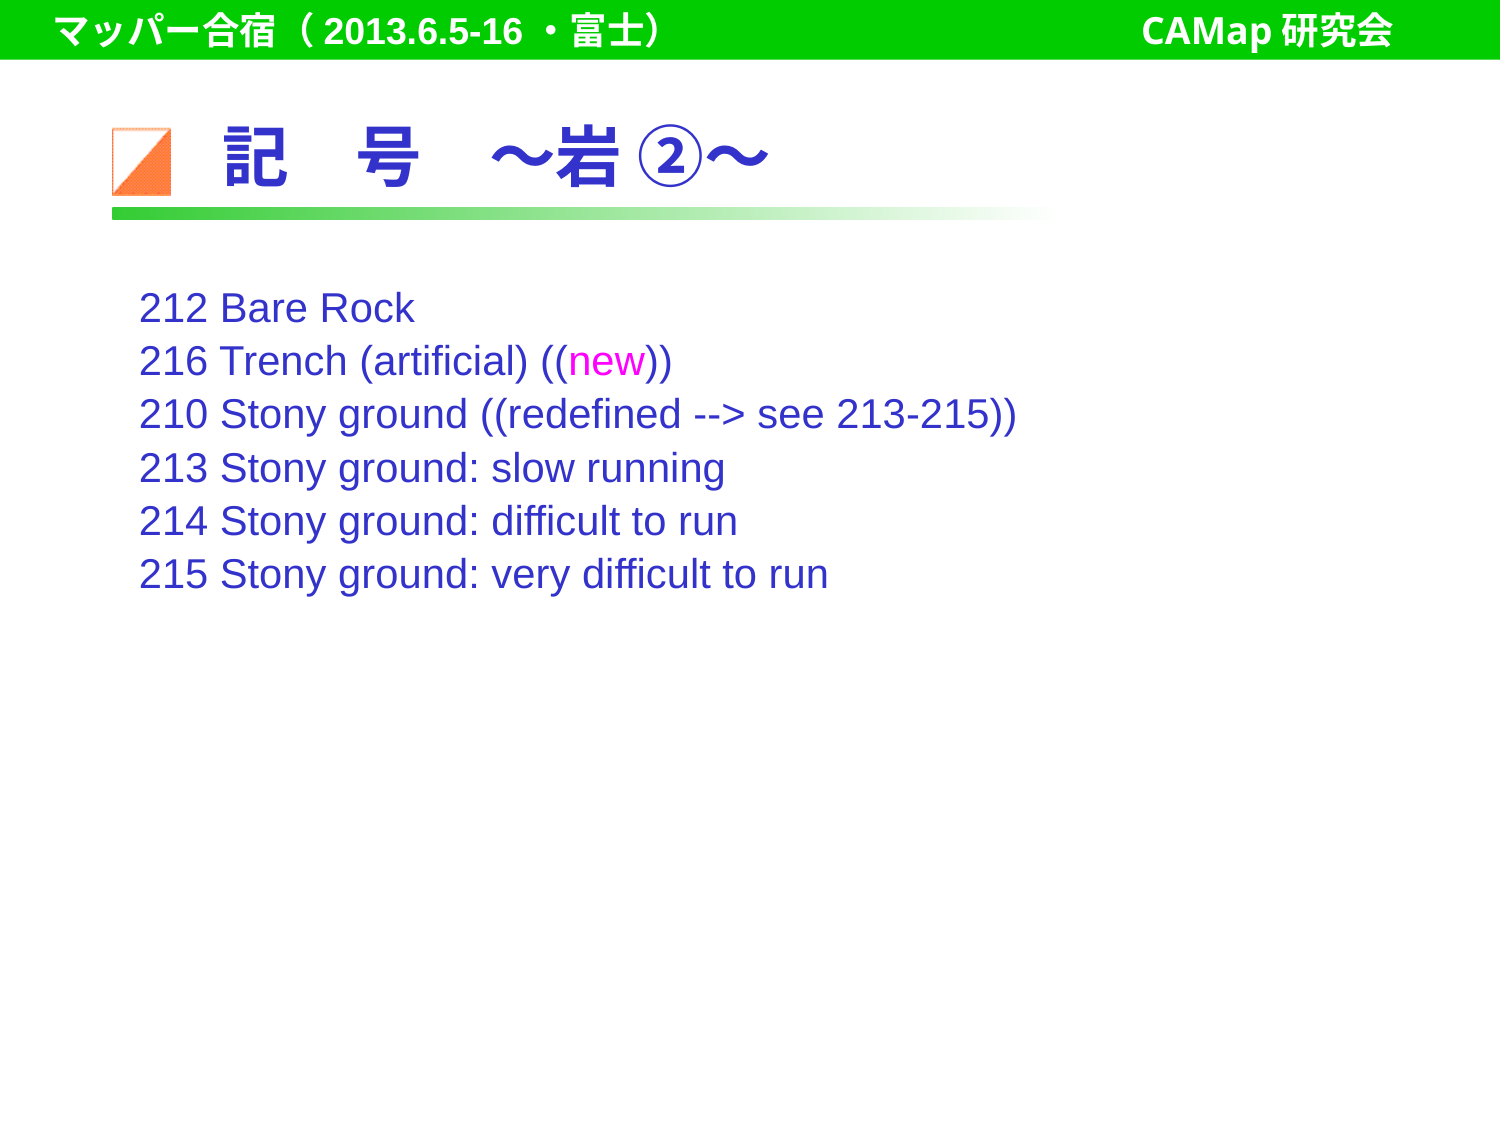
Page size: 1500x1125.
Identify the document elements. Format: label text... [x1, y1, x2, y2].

picture [111, 124, 171, 196]
text_box [112, 207, 1058, 220]
text_box マッパー合宿（2013.6.5-16・富士） CAMap研究会 [0, 0, 1500, 60]
text_box 212 Bare Rock 216 Trench (artificial) ((new)) 210 Stony ground ((redefined --> see 213-215)) 213 Stony ground: slow running 214 Stony ground: difficult to run 215 Stony ground: very difficult to run [123, 278, 1388, 988]
title 記 号 ～岩 ②～ [207, 113, 1282, 196]
